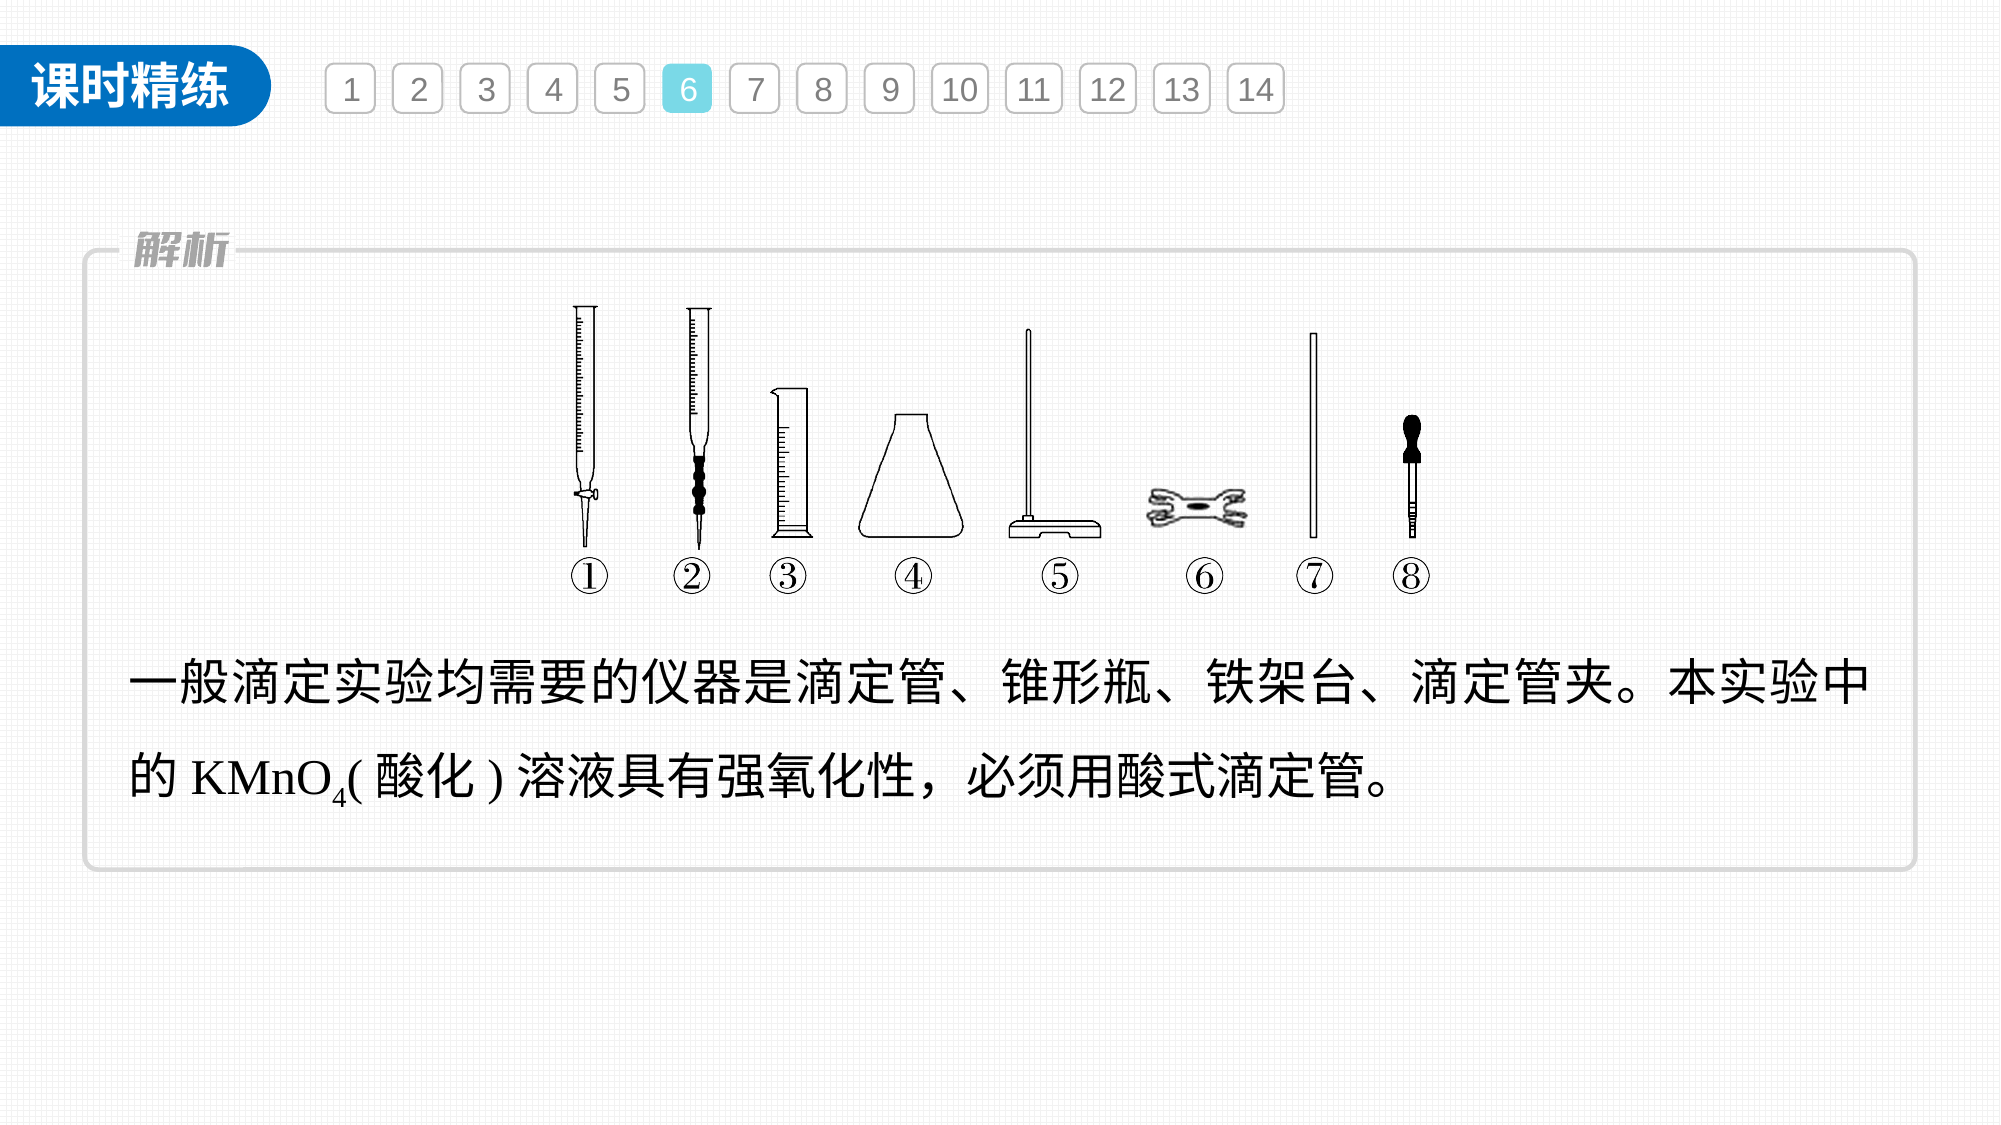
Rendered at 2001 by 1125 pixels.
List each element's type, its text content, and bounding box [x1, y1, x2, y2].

text_box 7 [728, 62, 781, 114]
text_box 6 [661, 62, 713, 114]
text_box 14 [1226, 62, 1285, 114]
picture [563, 298, 1437, 598]
text_box 13 [1152, 62, 1211, 114]
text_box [84, 231, 1916, 870]
text_box 1 [324, 62, 376, 114]
text_box 8 [796, 62, 848, 114]
text_box 10 [930, 62, 990, 114]
text_box 3 [459, 62, 511, 114]
text_box 5 [594, 62, 646, 114]
text_box 2 [391, 62, 444, 114]
text_box 12 [1078, 62, 1138, 114]
text_box 11 [1004, 62, 1064, 114]
text_box 9 [863, 62, 916, 114]
text_box 4 [526, 62, 579, 114]
